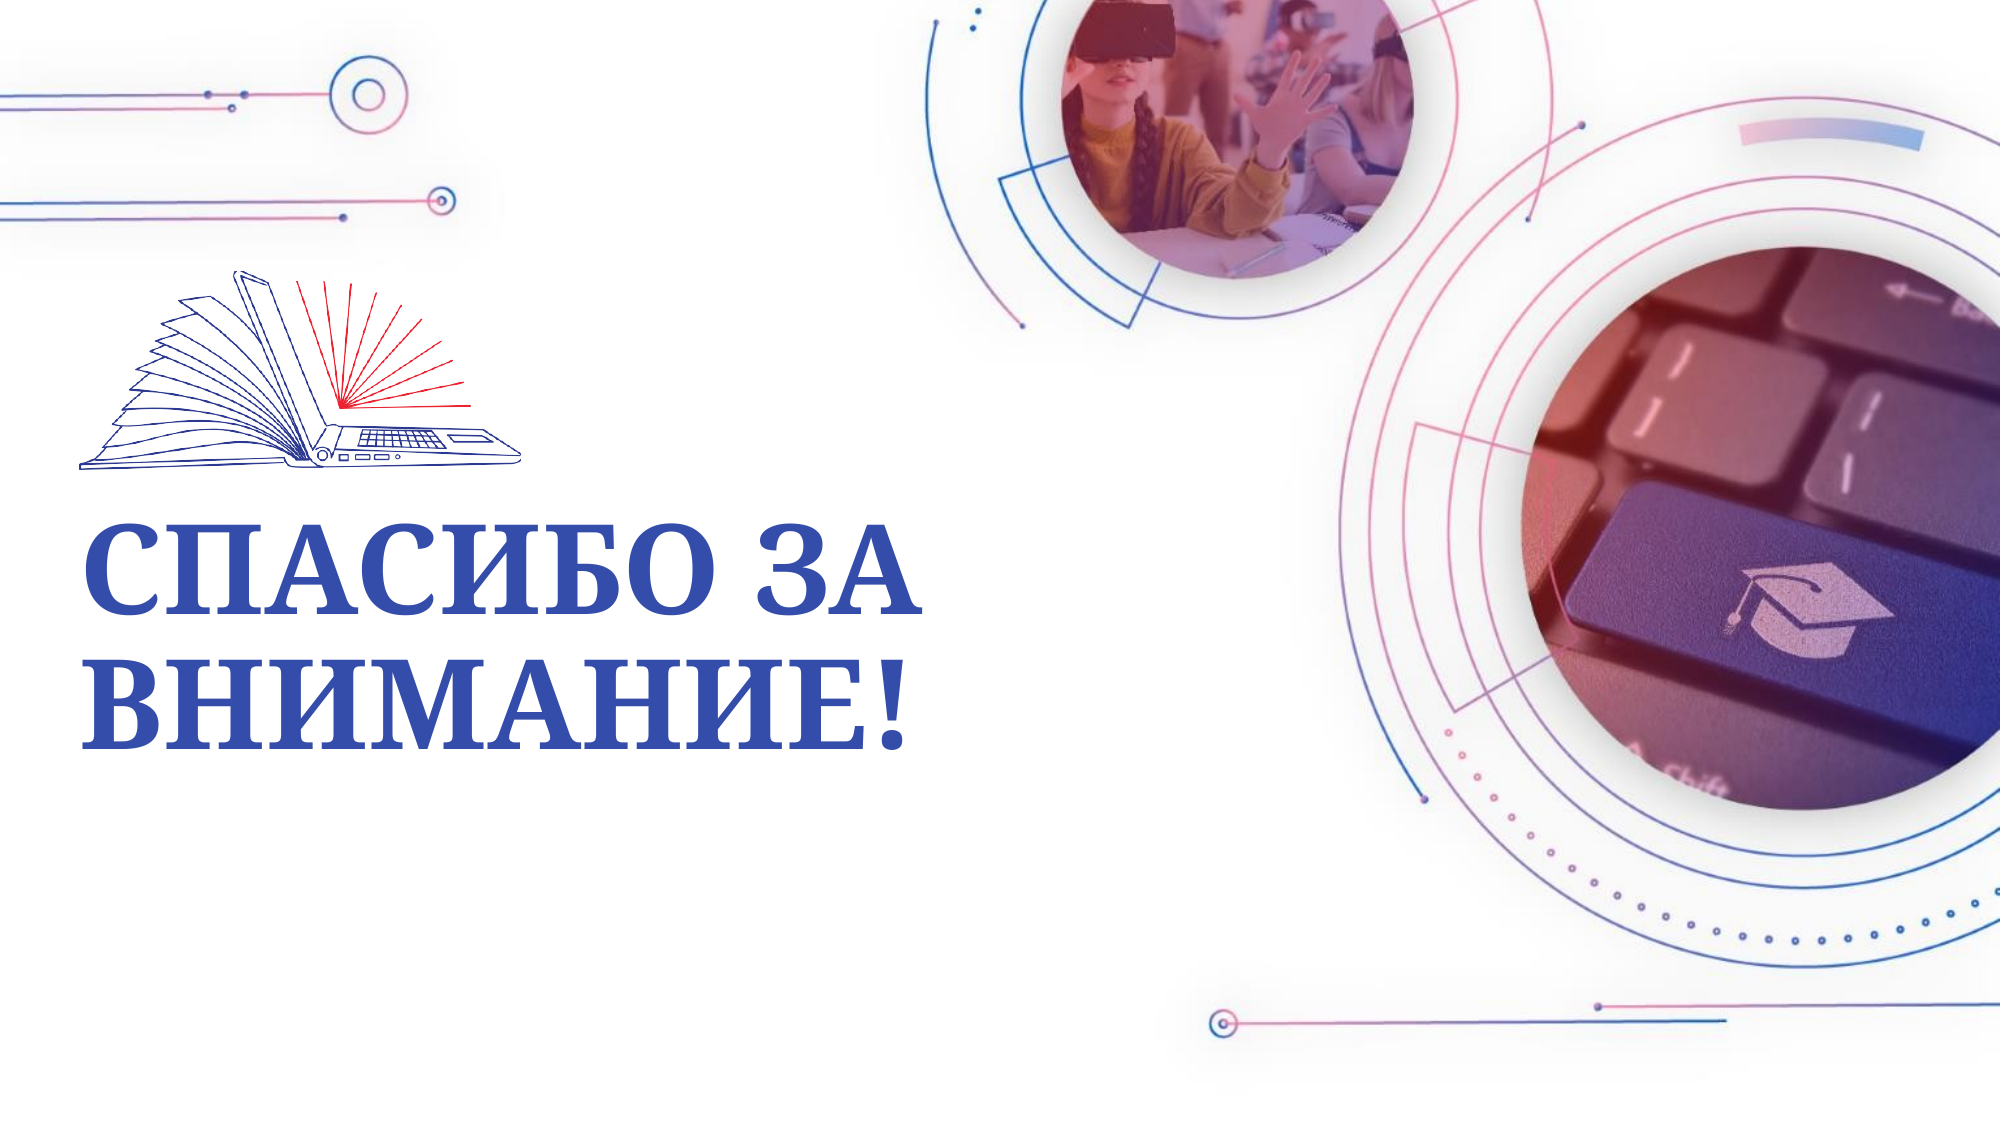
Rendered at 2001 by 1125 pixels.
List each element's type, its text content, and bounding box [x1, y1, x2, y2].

picture [0, 0, 2000, 1094]
title СПАСИБО ЗА ВНИМАНИЕ! [77, 485, 996, 775]
